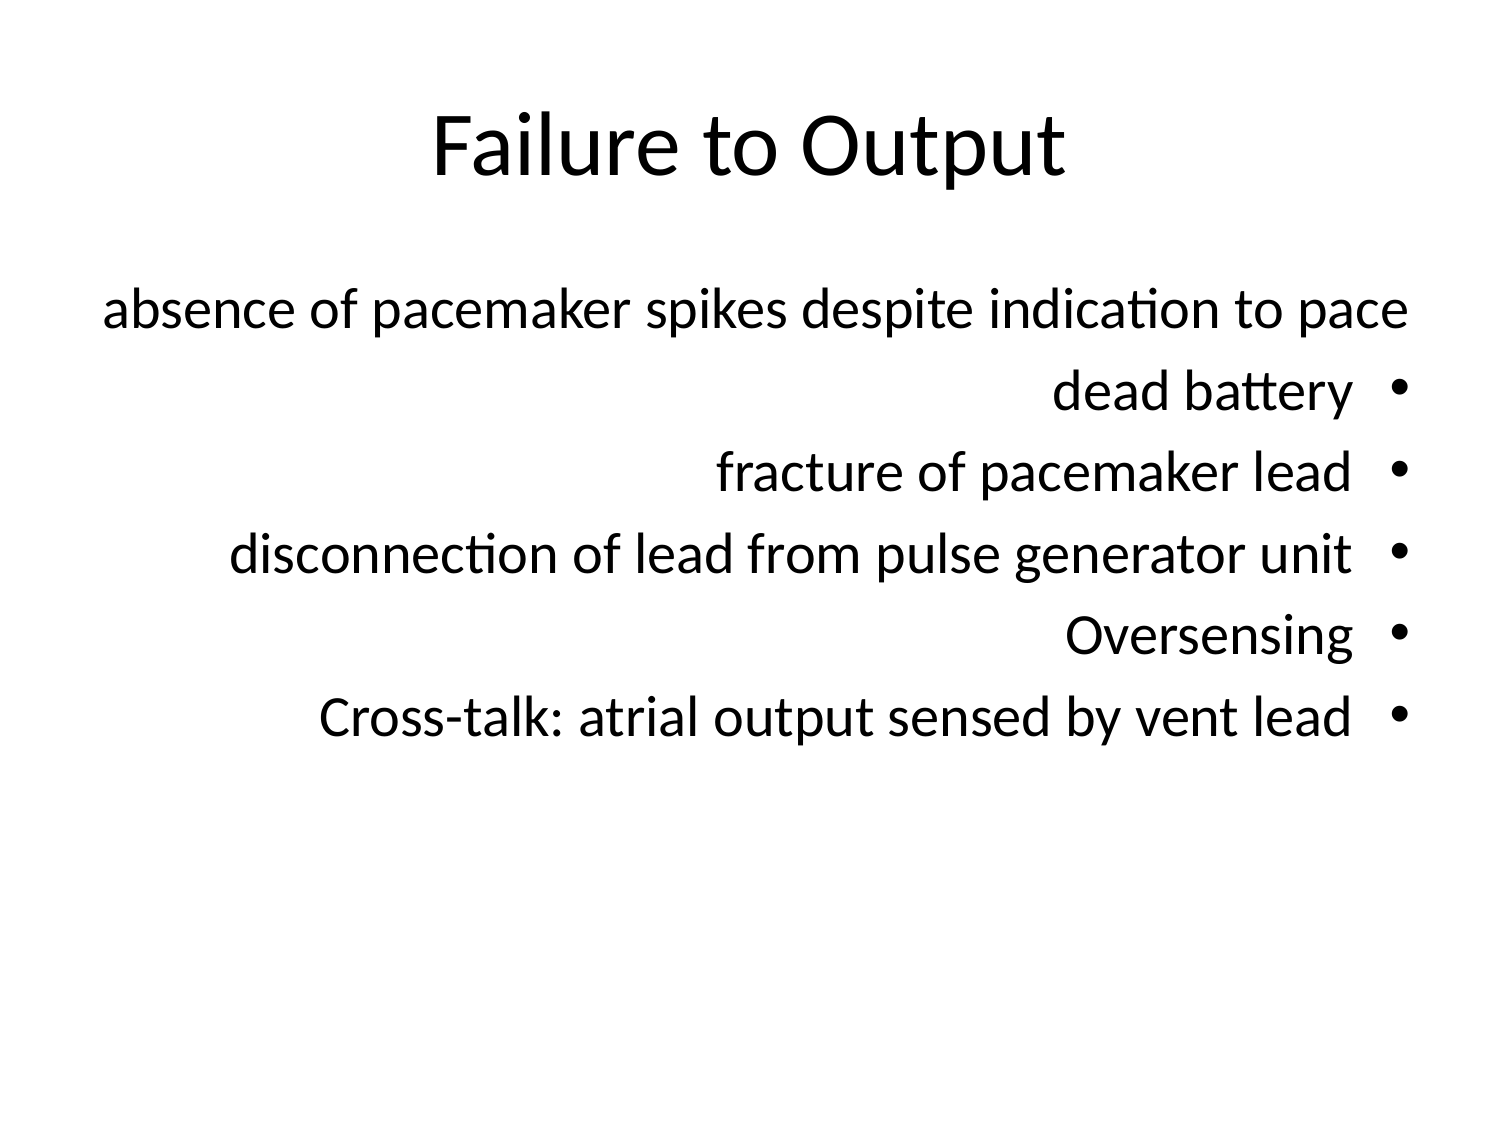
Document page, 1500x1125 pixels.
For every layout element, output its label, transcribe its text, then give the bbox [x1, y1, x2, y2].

title Failure to Output [75, 45, 1425, 233]
list absence of pacemaker spikes despite indication to pace dead battery fracture of pacemaker lead disconnection of lead from pulse generator unit Oversensing Cross-talk: atrial output sensed by vent lead [75, 262, 1425, 1005]
